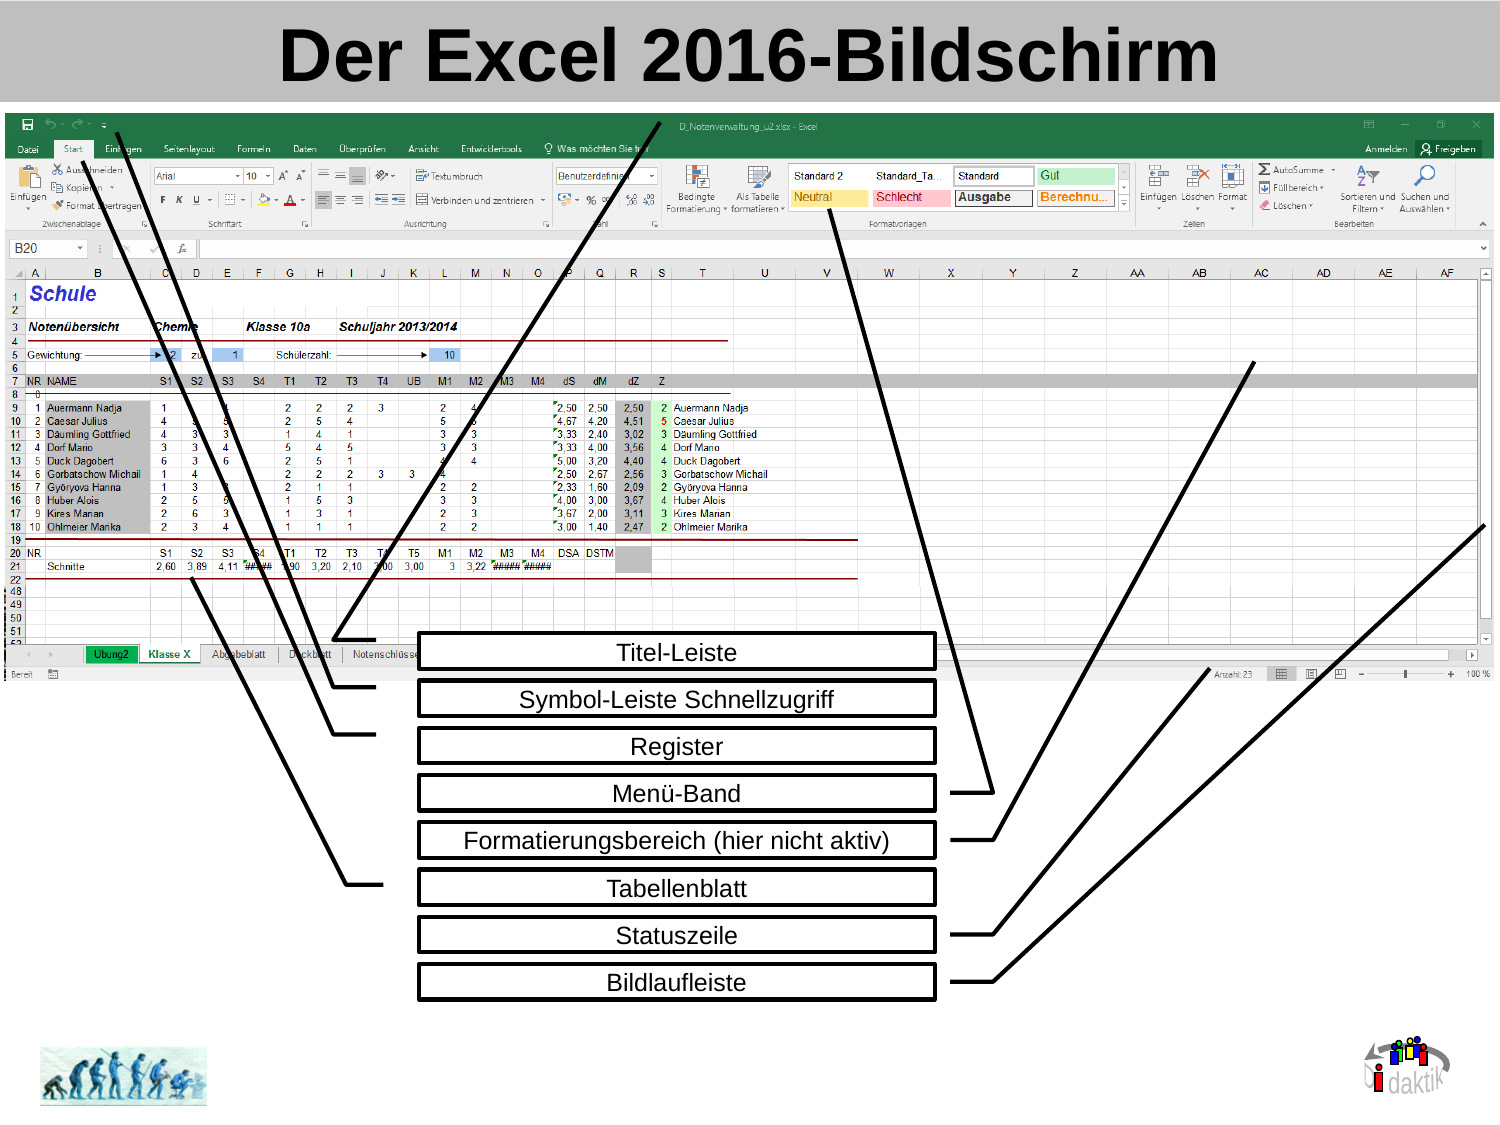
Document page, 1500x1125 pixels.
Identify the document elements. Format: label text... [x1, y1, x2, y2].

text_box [4, 106, 1500, 681]
text_box Menü-Band [417, 773, 937, 813]
text_box Bildlaufleiste [950, 688, 1313, 984]
text_box Formatierungsbereich (hier nicht aktiv) [417, 820, 937, 860]
text_box Register [417, 726, 937, 765]
text_box Statuszeile [950, 688, 1197, 937]
text_box Formatierungsbereich (hier nicht aktiv) [950, 688, 1079, 843]
text_box Statuszeile [417, 915, 937, 954]
text_box Symbol-Leiste Schnellzugriff [417, 688, 937, 718]
picture [40, 1046, 207, 1106]
text_box Bildlaufleiste [417, 962, 937, 1002]
text_box Menü-Band [950, 688, 996, 795]
text_box Tabellenblatt [244, 688, 384, 887]
text_box Tabellenblatt [417, 867, 937, 907]
text_box Register [310, 688, 377, 737]
title Der Excel 2016-Bildschirm [0, 0, 1500, 103]
